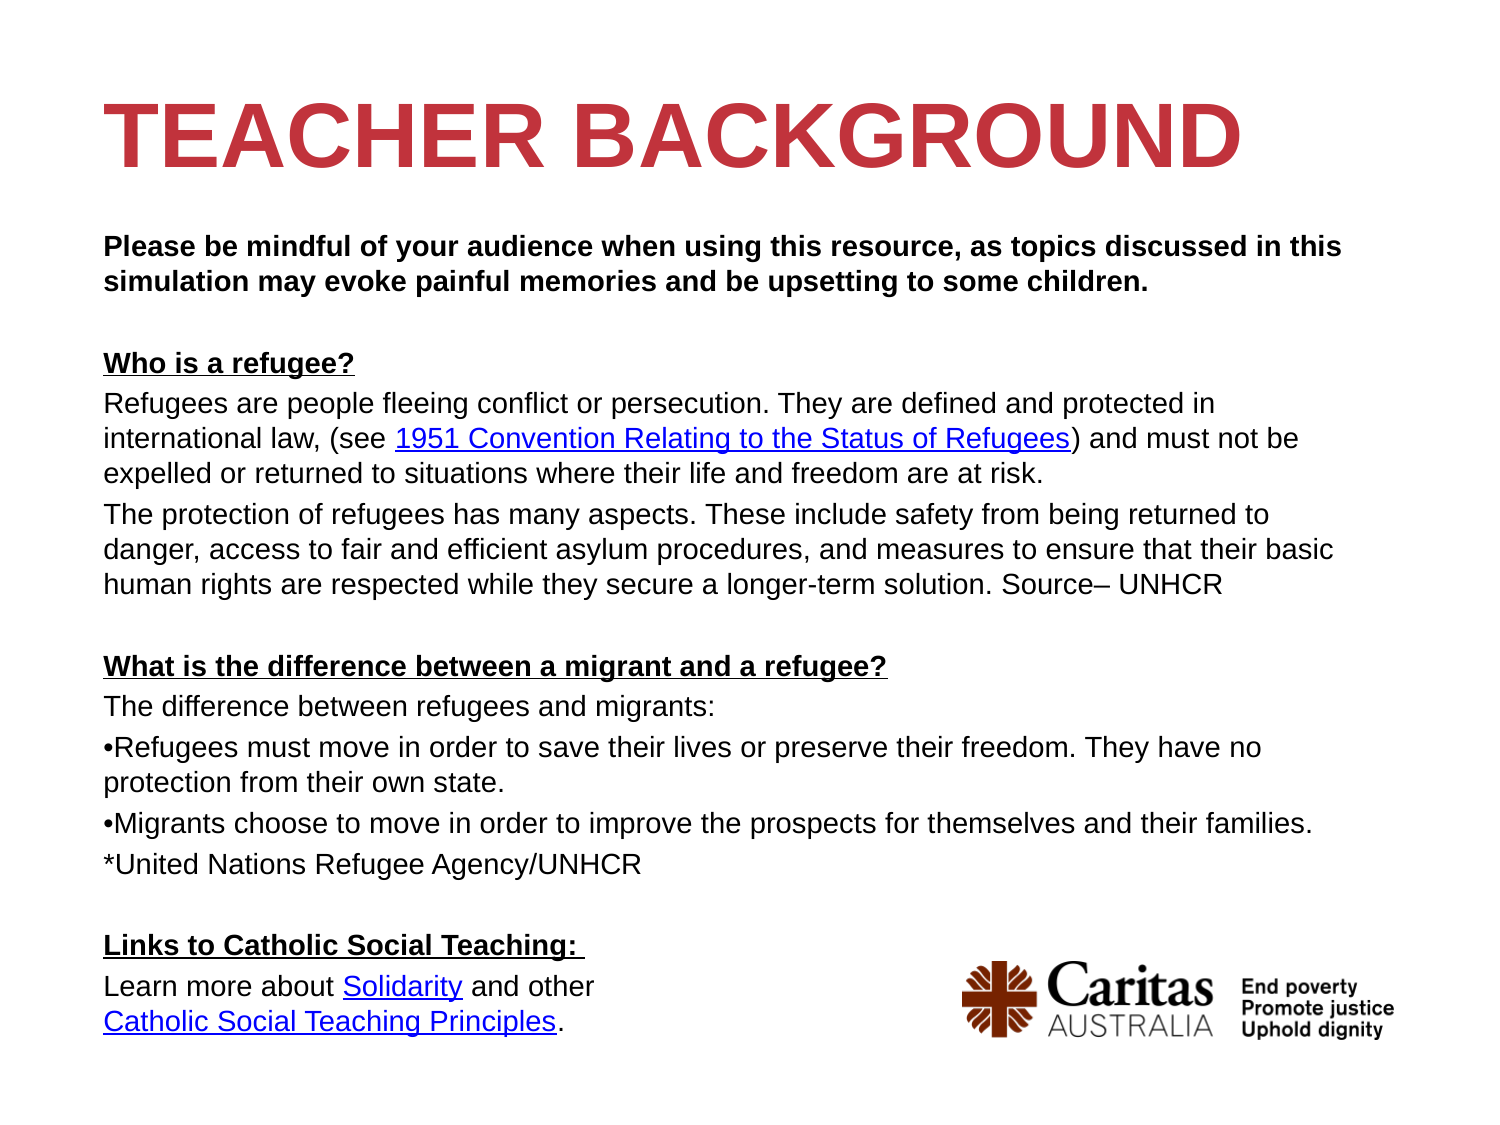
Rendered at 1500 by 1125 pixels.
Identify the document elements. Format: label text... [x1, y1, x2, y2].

list Please be mindful of your audience when using this resource, as topics discussed in this simulation may evoke painful memories and be upsetting to some children. Who is a refugee? Refugees are people fleeing conflict or persecution. They are defined and protected in international law, (see 1951 Convention Relating to the Status of Refugees) and must not be expelled or returned to situations where their life and freedom are at risk. The protection of refugees has many aspects. These include safety from being returned to danger, access to fair and efficient asylum procedures, and measures to ensure that their basic human rights are respected while they secure a longer-term solution. Source– UNHCR What is the difference between a migrant and a refugee? The difference between refugees and migrants: •Refugees must move in order to save their lives or preserve their freedom. They have no protection from their own state. •Migrants choose to move in order to improve the prospects for themselves and their families. *United Nations Refugee Agency/UNHCR Links to Catholic Social Teaching: Learn more about Solidarity and other Catholic Social Teaching Principles. [88, 219, 1394, 1066]
title Teacher background [88, 67, 1394, 219]
